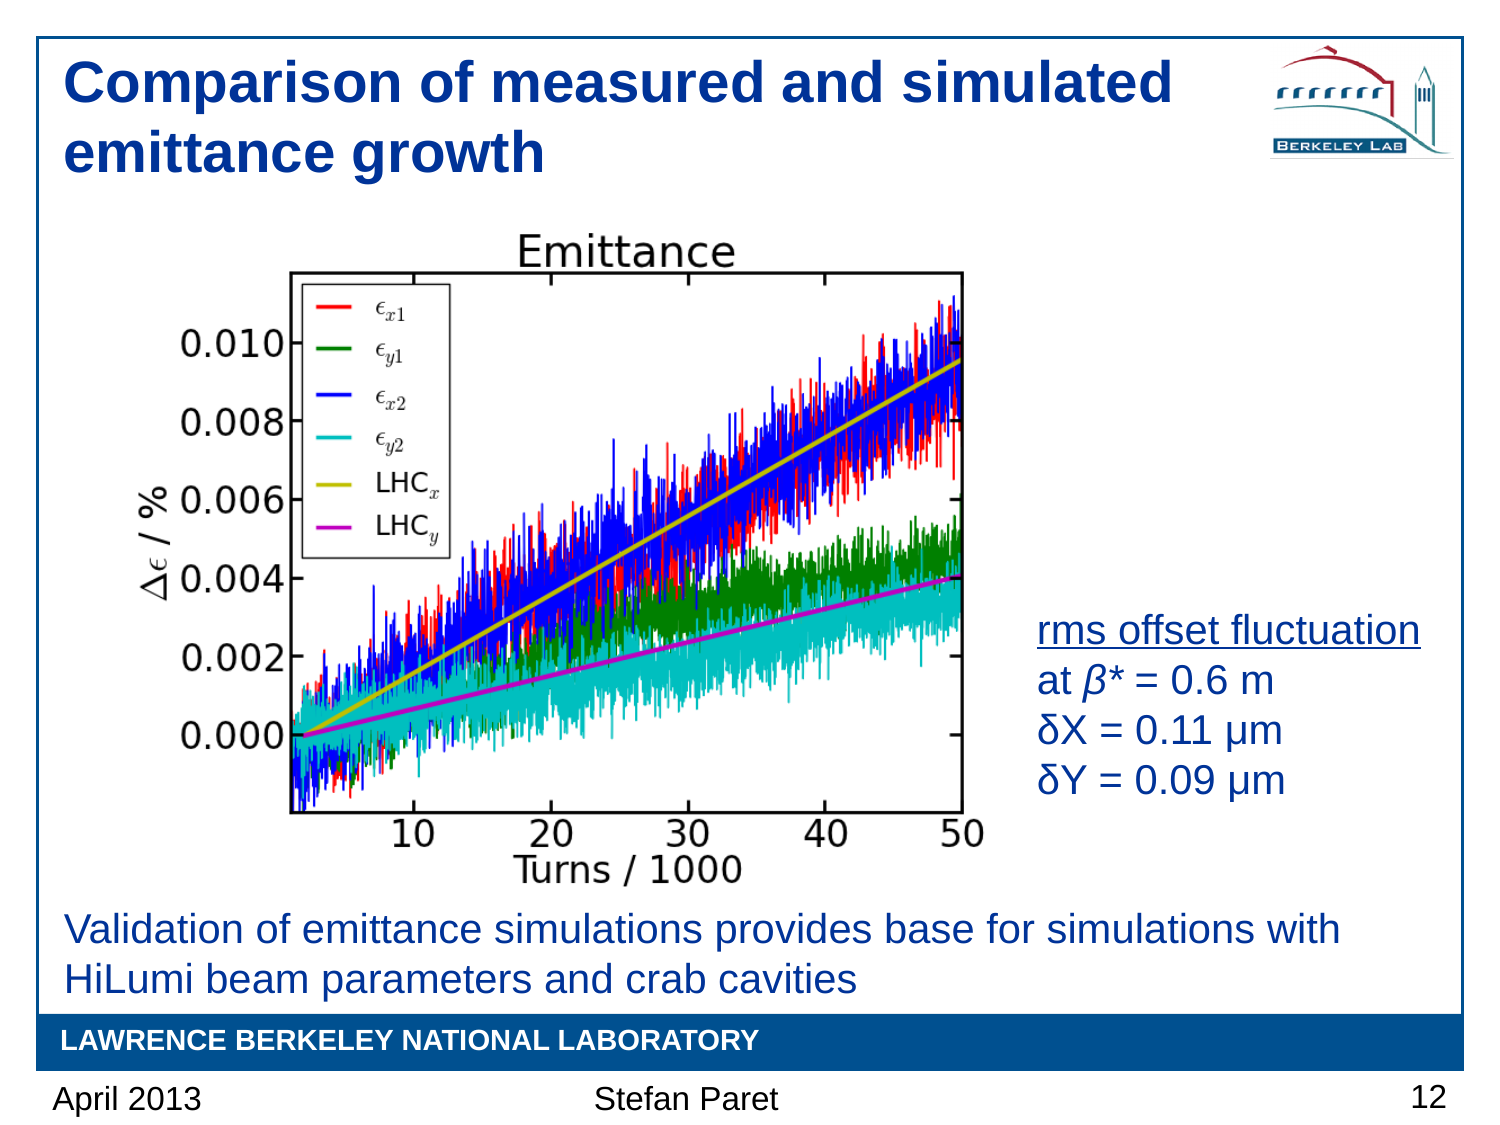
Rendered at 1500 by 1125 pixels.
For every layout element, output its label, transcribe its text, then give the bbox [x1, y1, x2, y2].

picture [107, 205, 1027, 901]
slide_number 12 [1149, 1067, 1463, 1125]
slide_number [37, 1069, 350, 1125]
title Comparison of measured and simulated emittance growth [48, 44, 1248, 183]
picture [1270, 43, 1458, 163]
text_box Validation of emittance simulations provides base for simulations with HiLumi beam parameters and crab cavities [49, 894, 1450, 1010]
text_box rms offset fluctuation at β* = 0.6 m δX = 0.11 μm δY = 0.09 μm [1032, 595, 1444, 811]
footer Stefan Paret [350, 1069, 1149, 1125]
